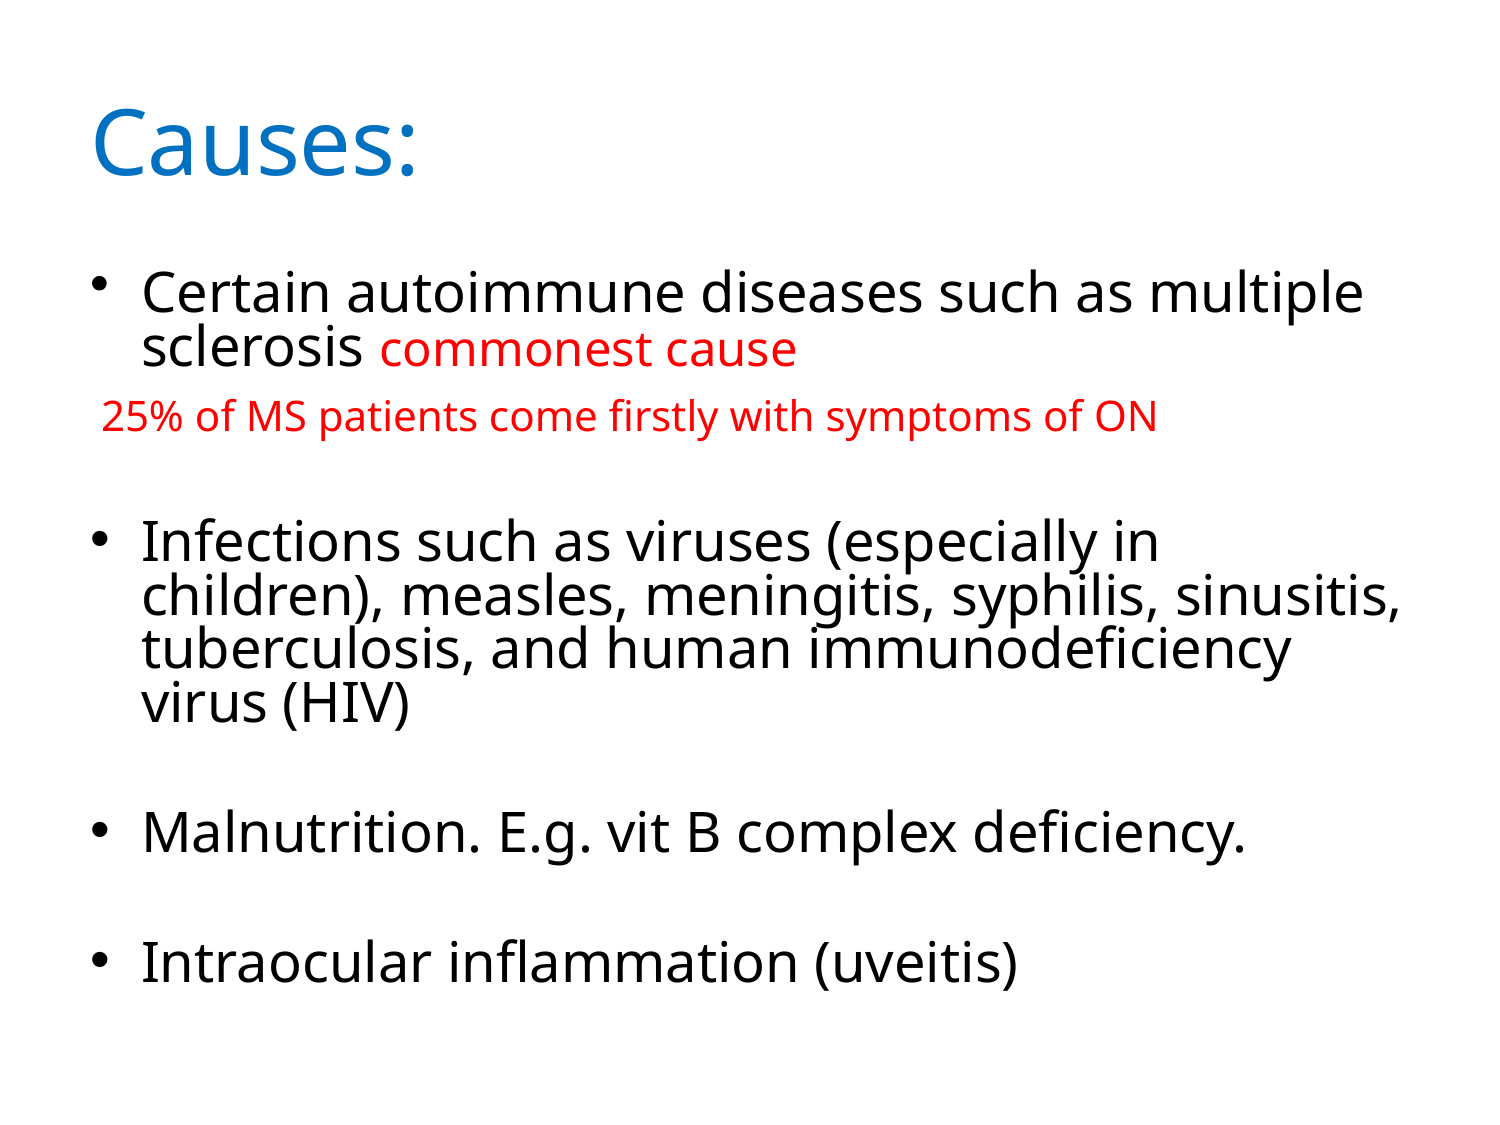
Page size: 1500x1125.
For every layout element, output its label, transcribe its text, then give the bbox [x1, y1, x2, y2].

list Certain autoimmune diseases such as multiple sclerosis commonest cause 25% of MS patients come firstly with symptoms of ON Infections such as viruses (especially in children), measles, meningitis, syphilis, sinusitis, tuberculosis, and human immunodeficiency virus (HIV) Malnutrition. E.g. vit B complex deficiency. Intraocular inflammation (uveitis) [75, 262, 1425, 1005]
title Causes: [75, 45, 1425, 233]
